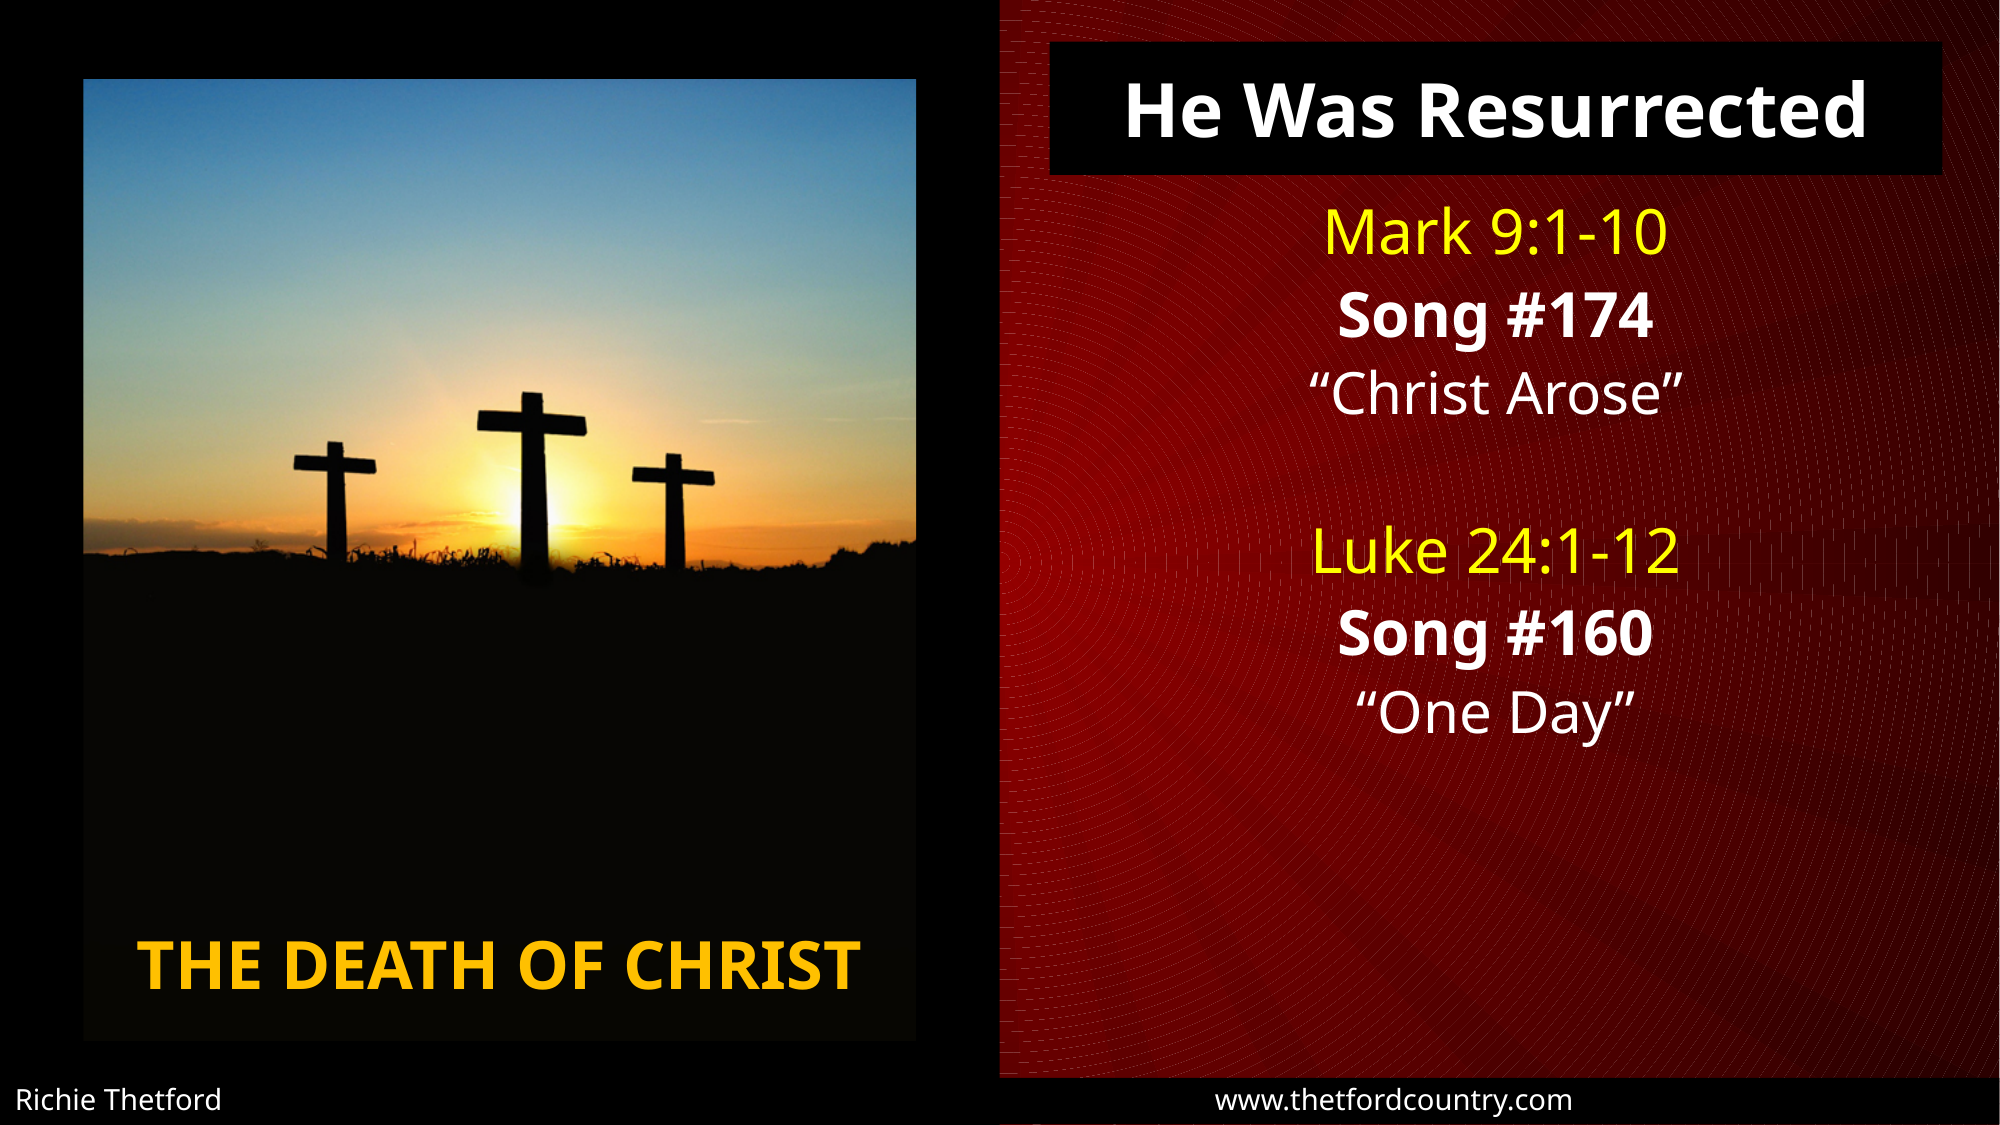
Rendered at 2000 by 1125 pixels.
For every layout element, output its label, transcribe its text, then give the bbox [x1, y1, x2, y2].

picture [82, 78, 917, 1042]
text_box Richie Thetford www.thetfordcountry.com [0, 1077, 2000, 1125]
list Mark 9:1-10 Song #174 “Christ Arose” Luke 24:1-12 Song #160 “One Day” [1049, 176, 1943, 1077]
text_box [1048, 40, 1944, 176]
text_box He Was Resurrected [1049, 65, 1943, 162]
